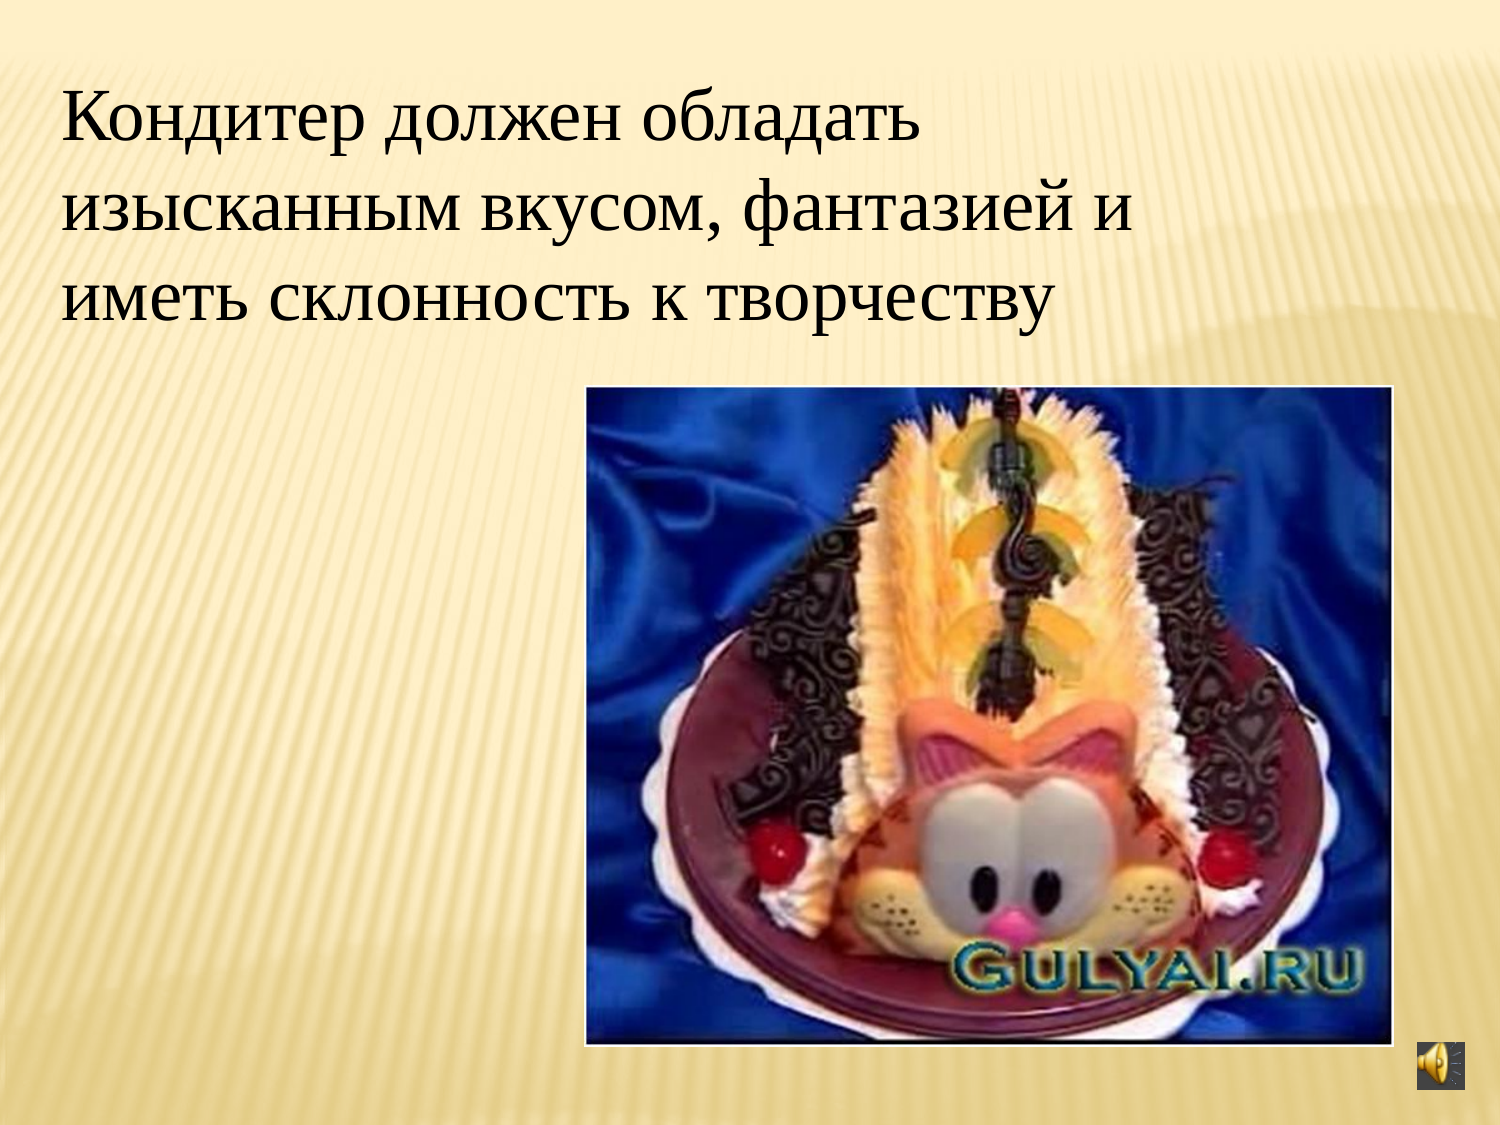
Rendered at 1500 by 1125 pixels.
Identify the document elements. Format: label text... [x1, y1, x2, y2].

text_box Кондитер должен обладать изысканным вкусом, фантазией и иметь склонность к творчеству [46, 58, 1313, 434]
picture [1415, 1040, 1467, 1092]
picture [584, 385, 1394, 1047]
